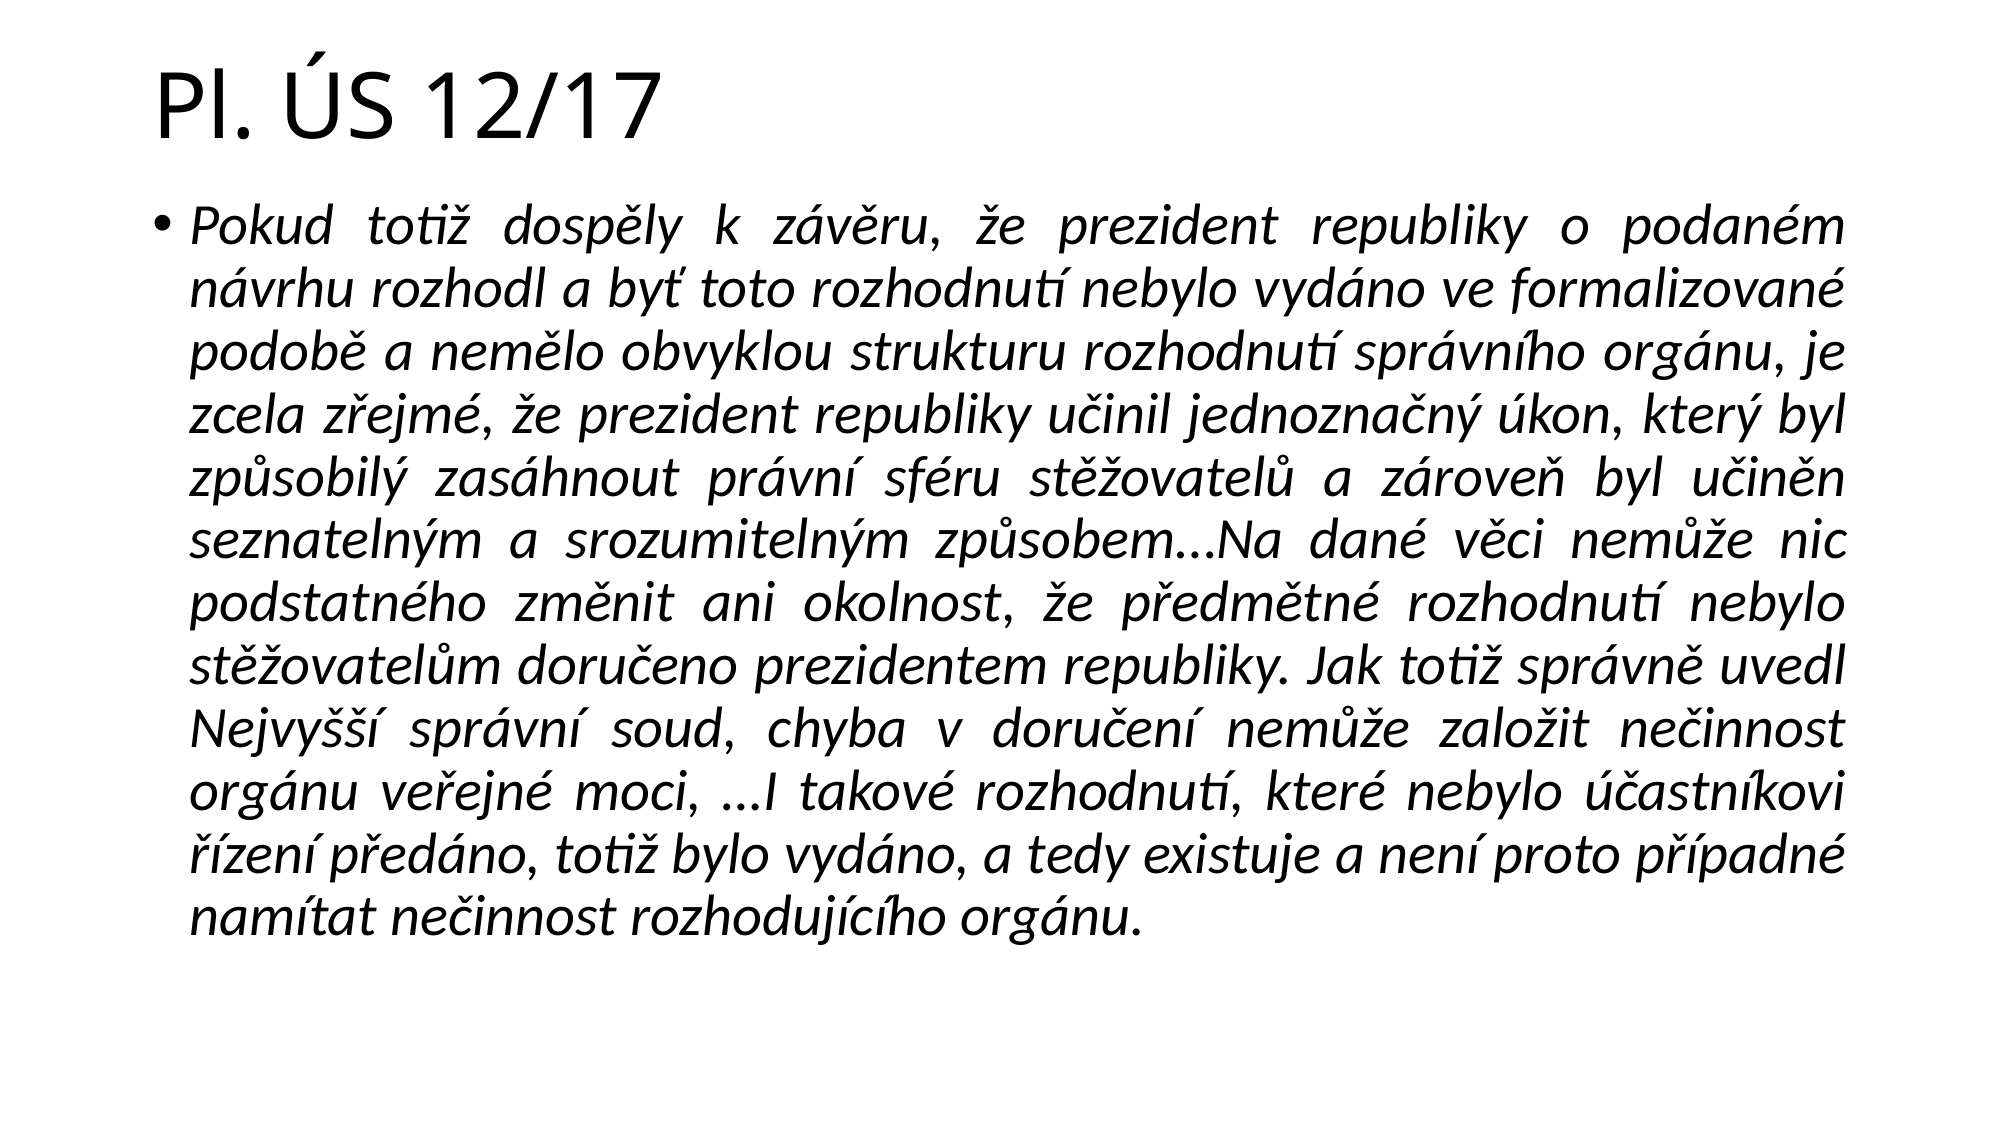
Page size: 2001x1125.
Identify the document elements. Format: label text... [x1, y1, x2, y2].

title Pl. ÚS 12/17 [137, 0, 1863, 186]
list Pokud totiž dospěly k závěru, že prezident republiky o podaném návrhu rozhodl a byť toto rozhodnutí nebylo vydáno ve formalizované podobě a nemělo obvyklou strukturu rozhodnutí správního orgánu, je zcela zřejmé, že prezident republiky učinil jednoznačný úkon, který byl způsobilý zasáhnout právní sféru stěžovatelů a zároveň byl učiněn seznatelným a srozumitelným způsobem…Na dané věci nemůže nic podstatného změnit ani okolnost, že předmětné rozhodnutí nebylo stěžovatelům doručeno prezidentem republiky. Jak totiž správně uvedl Nejvyšší správní soud, chyba v doručení nemůže založit nečinnost orgánu veřejné moci, …I takové rozhodnutí, které nebylo účastníkovi řízení předáno, totiž bylo vydáno, a tedy existuje a není proto případné namítat nečinnost rozhodujícího orgánu. [137, 186, 1863, 998]
